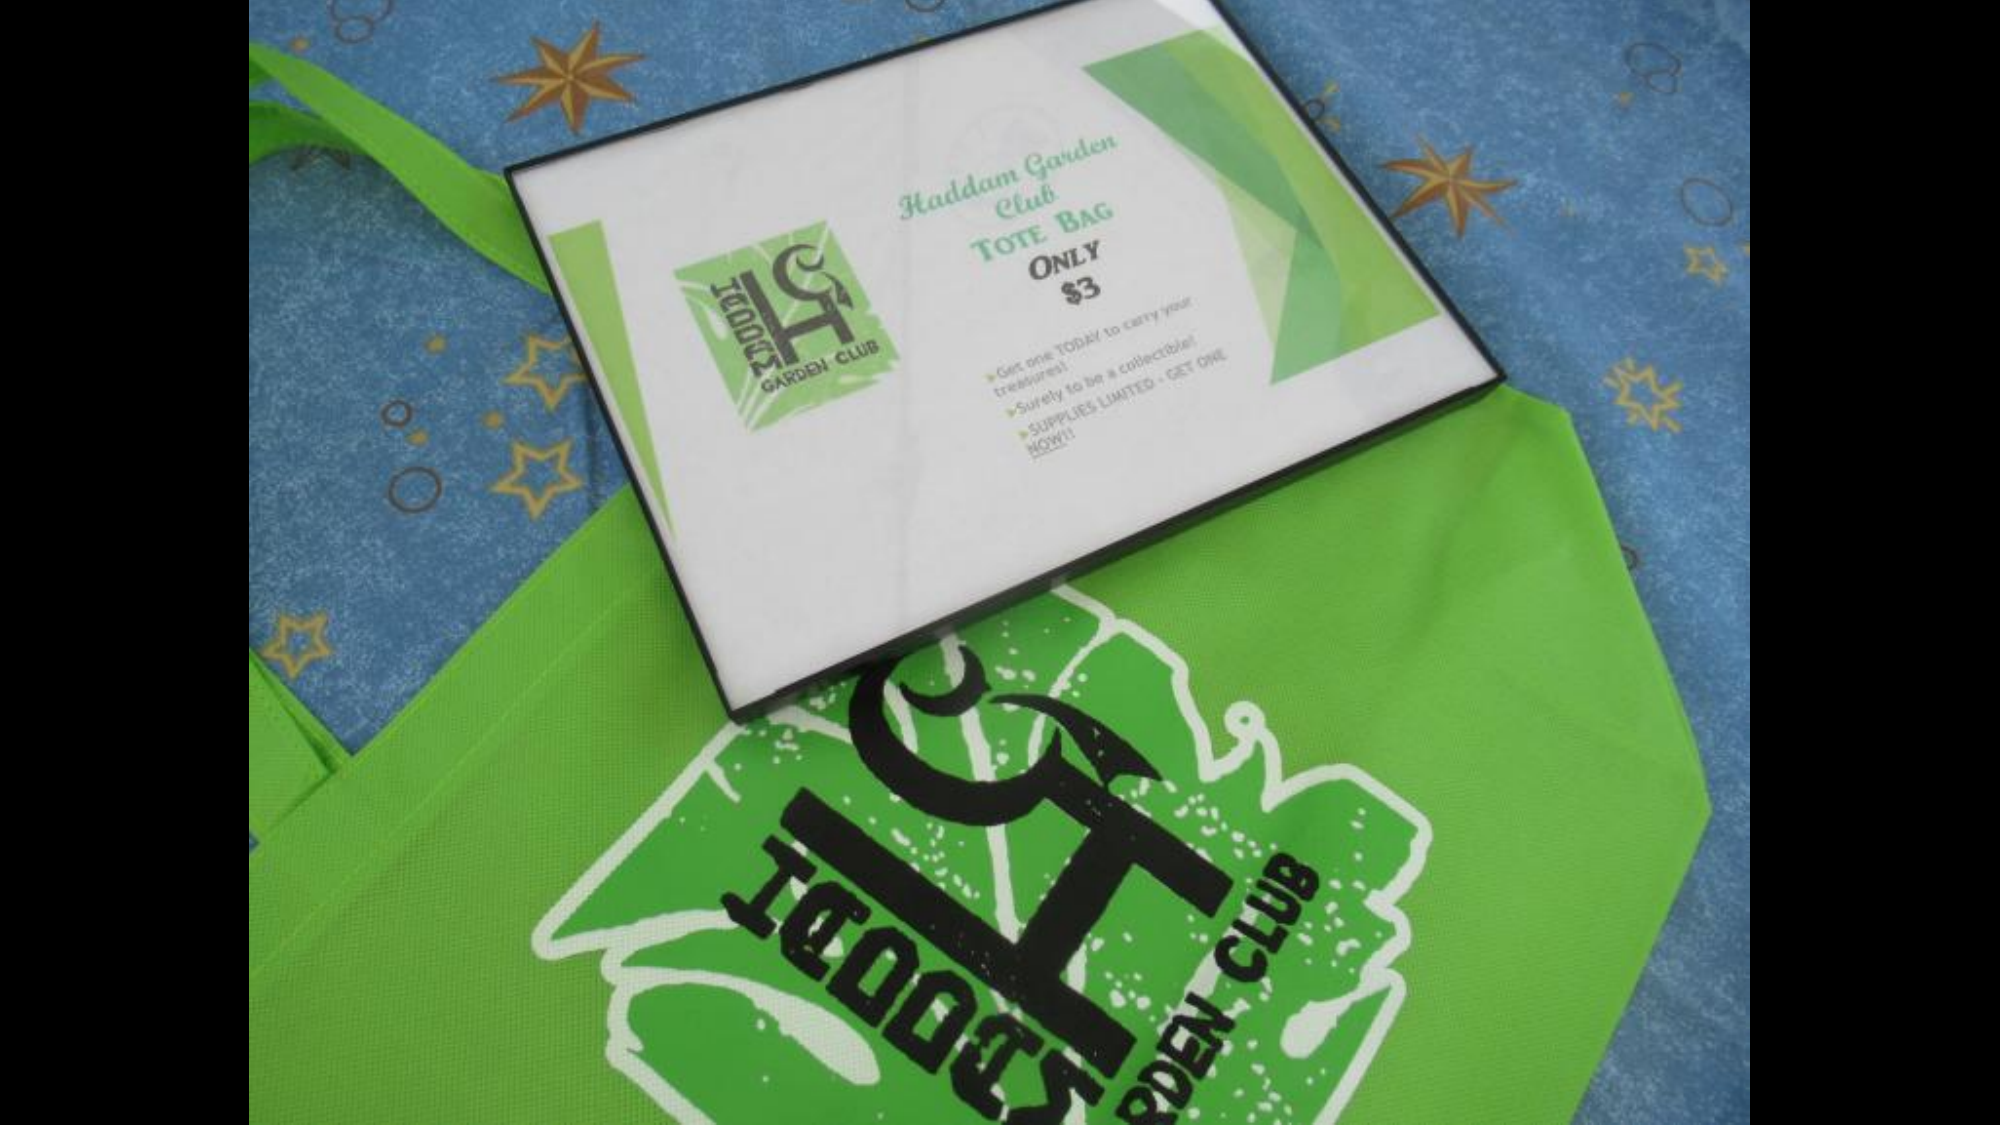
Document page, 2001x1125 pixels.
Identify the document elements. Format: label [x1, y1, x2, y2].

picture [249, 0, 1750, 1125]
